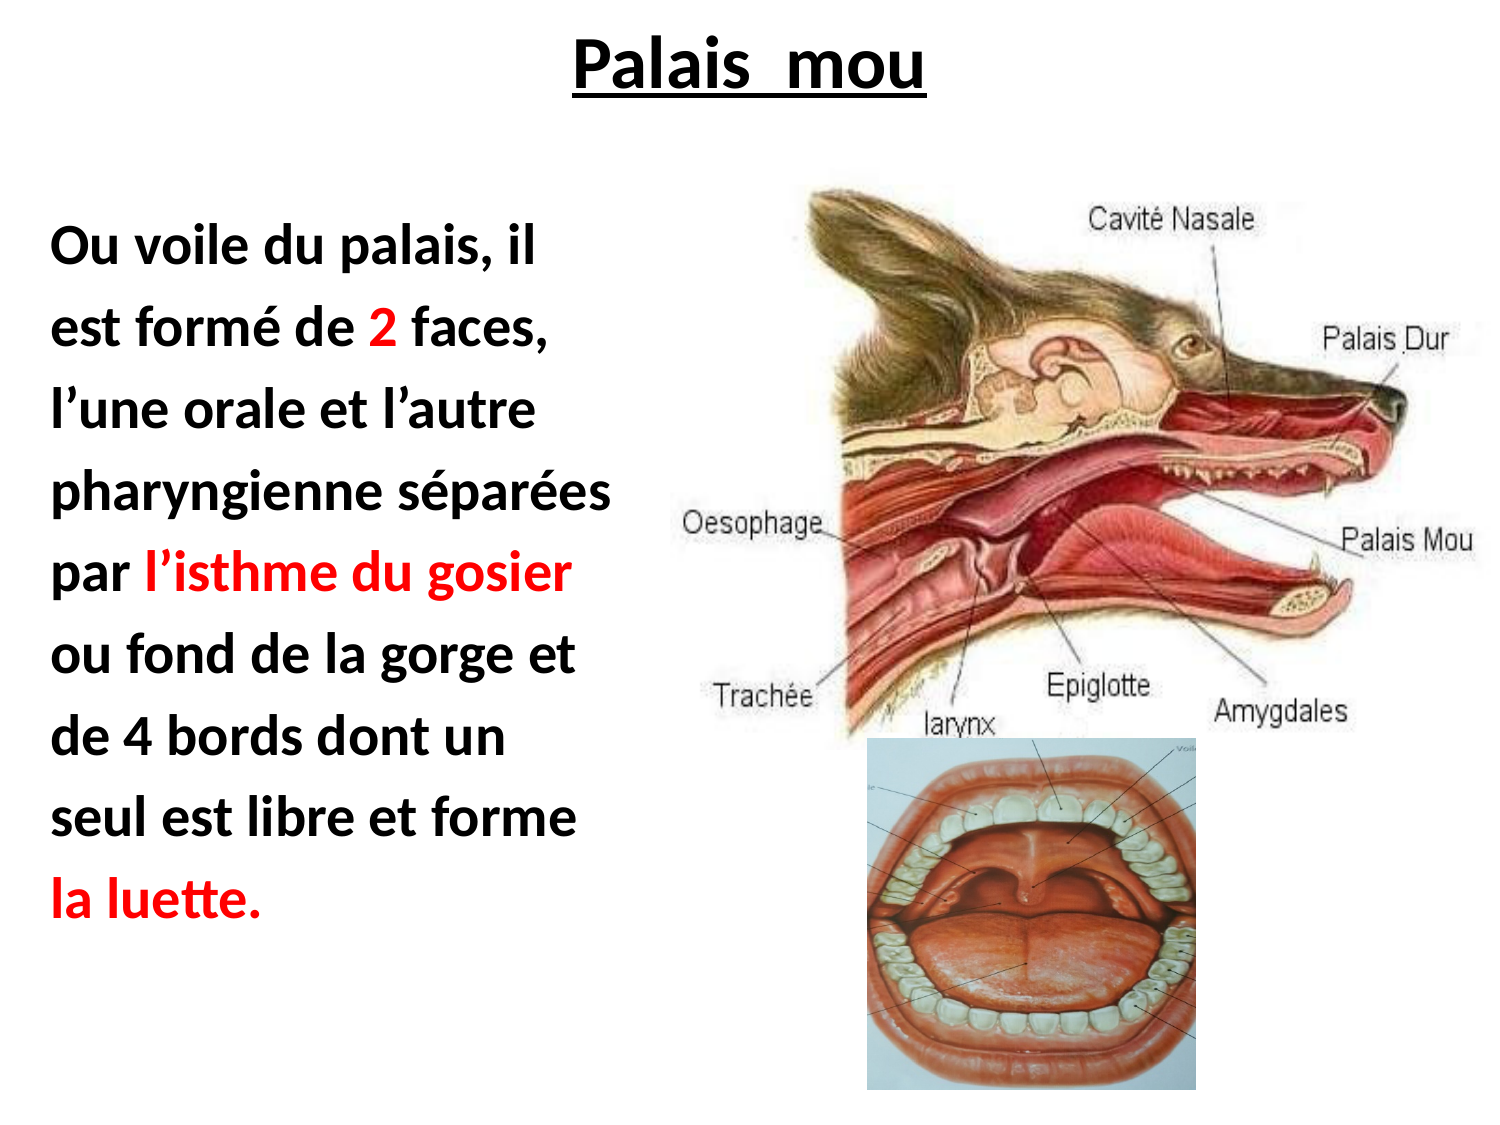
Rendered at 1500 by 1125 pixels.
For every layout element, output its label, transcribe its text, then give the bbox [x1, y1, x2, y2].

list Ou voile du palais, il est formé de 2 faces, l’une orale et l’autre pharyngienne séparées par l’isthme du gosier ou fond de la gorge et de 4 bords dont un seul est libre et forme la luette. [35, 199, 680, 1005]
title Palais mou [75, 0, 1425, 118]
picture [866, 738, 1196, 1091]
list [655, 116, 1500, 751]
